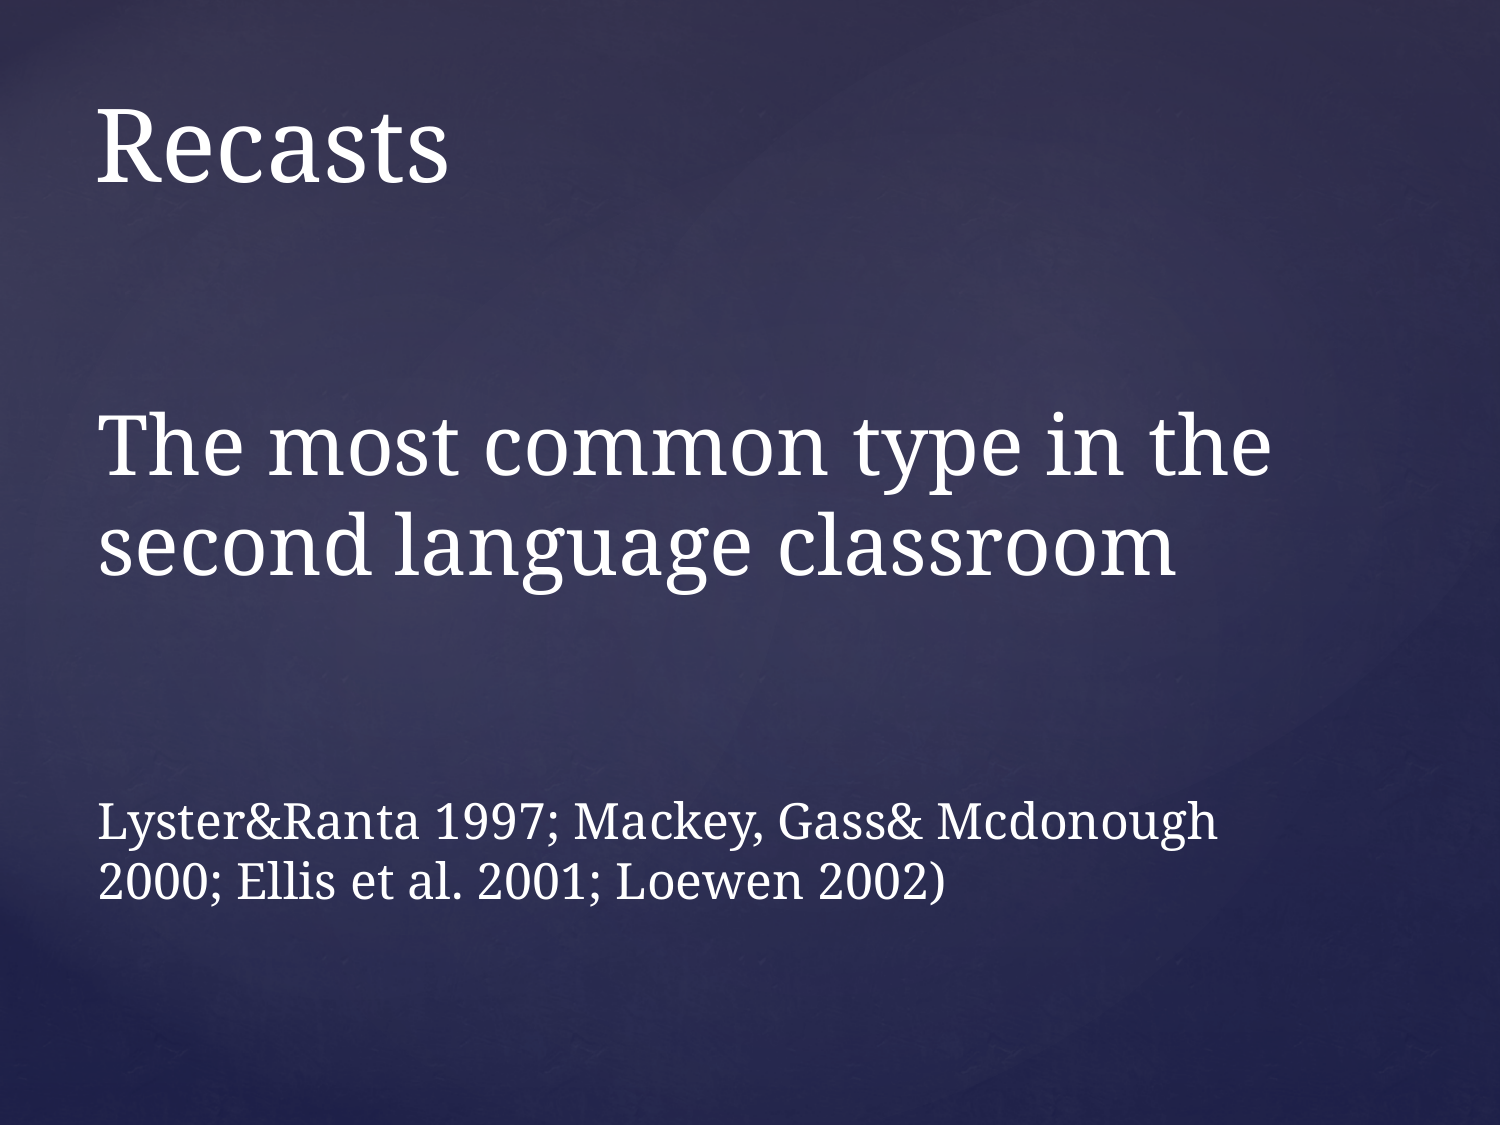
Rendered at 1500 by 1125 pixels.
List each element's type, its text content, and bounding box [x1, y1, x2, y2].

list The most common type in the second language classroom Lyster&Ranta 1997; Mackey, Gass& Mcdonough 2000; Ellis et al. 2001; Loewen 2002) [79, 299, 1317, 1003]
title Recasts [79, 60, 1317, 211]
